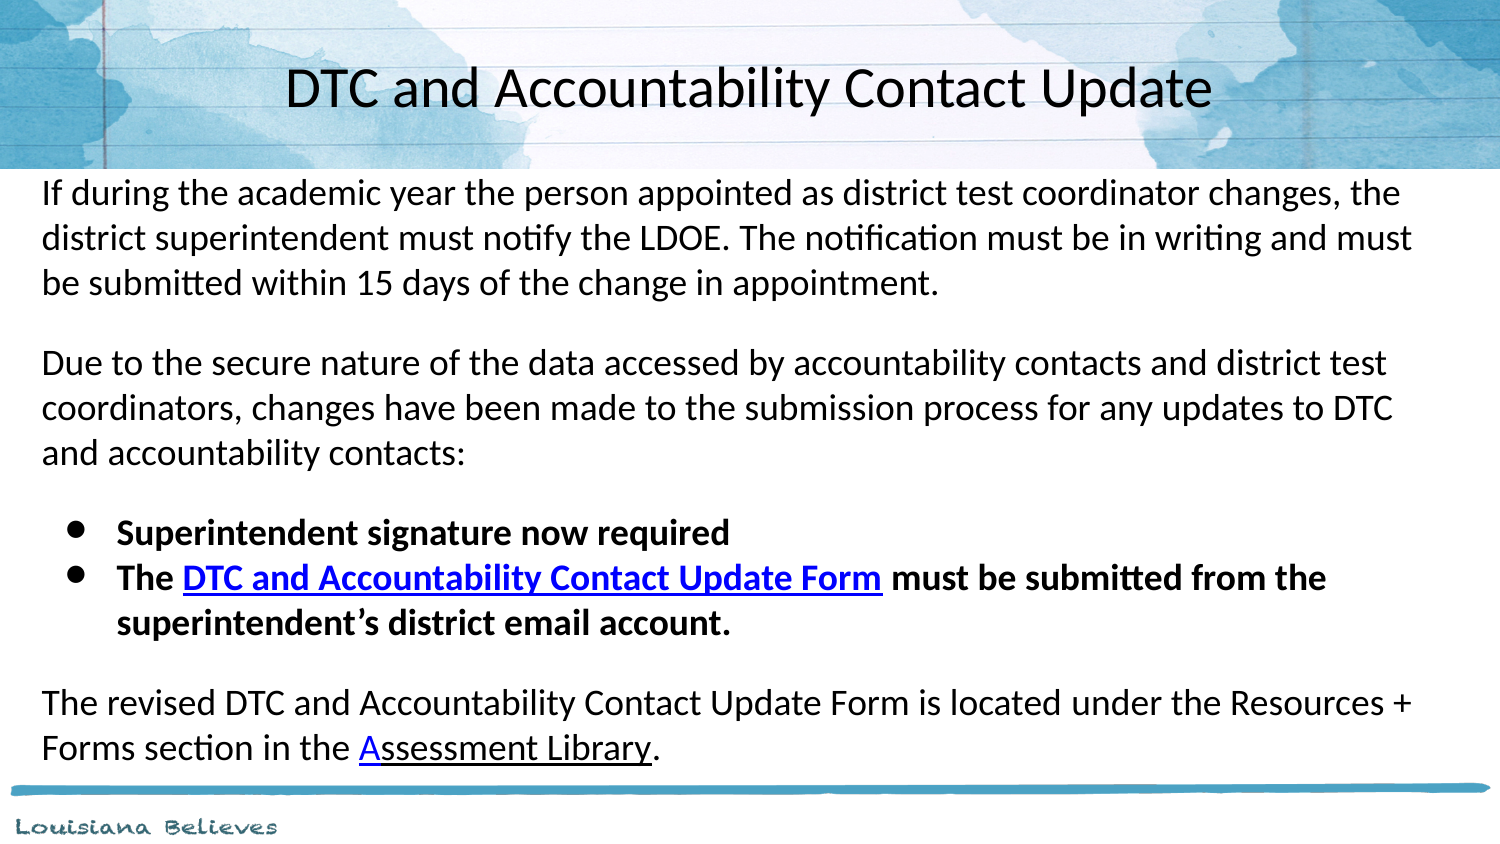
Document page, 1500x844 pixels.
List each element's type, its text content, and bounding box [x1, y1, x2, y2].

picture [0, 777, 1500, 844]
text_box DTC and Accountability Contact Update [0, 0, 1500, 168]
text_box If during the academic year the person appointed as district test coordinator changes, the district superintendent must notify the LDOE. The notification must be in writing and must be submitted within 15 days of the change in appointment. Due to the secure nature of the data accessed by accountability contacts and district test coordinators, changes have been made to the submission process for any updates to DTC and accountability contacts: Superintendent signature now required The DTC and Accountability Contact Update Form must be submitted from the superintendent’s district email account. The revised DTC and Accountability Contact Update Form is located under the Resources + Forms section in the Assessment Library. [26, 153, 1474, 773]
